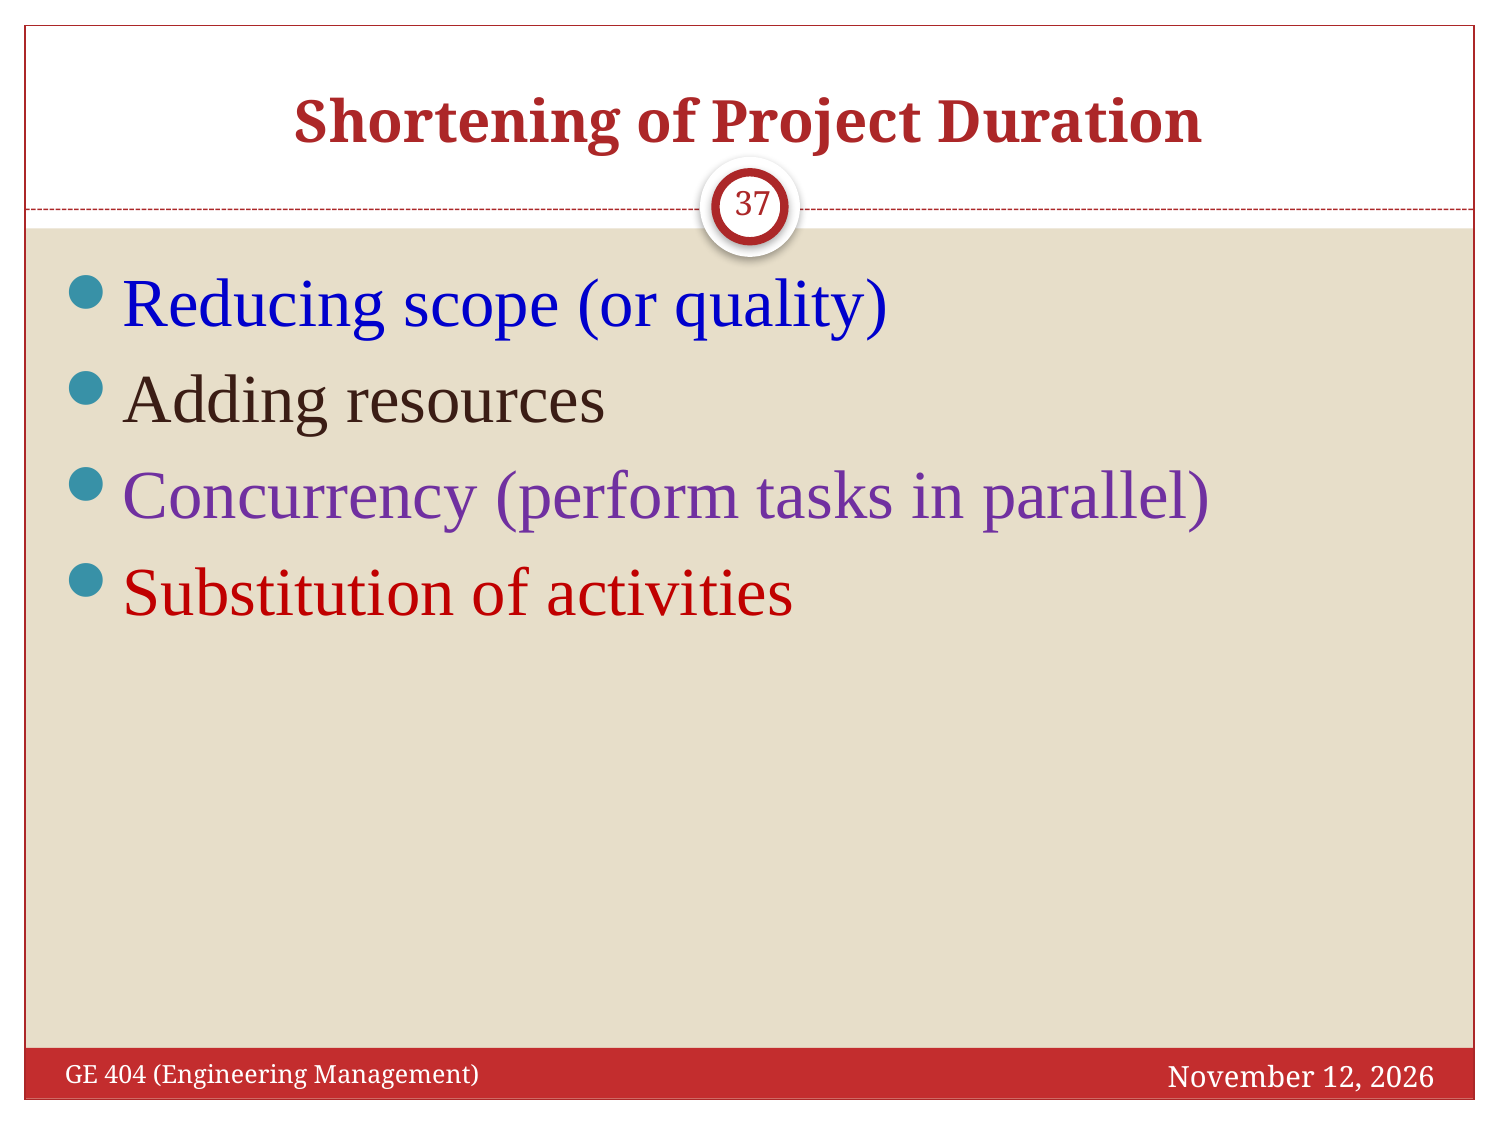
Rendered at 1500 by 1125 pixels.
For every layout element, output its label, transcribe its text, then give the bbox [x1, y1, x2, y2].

list Reducing scope (or quality) Adding resources Concurrency (perform tasks in parallel) Substitution of activities [49, 250, 1445, 1001]
slide_number 37 [715, 168, 791, 241]
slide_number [950, 1050, 1450, 1111]
title Shortening of Project Duration [49, 37, 1450, 162]
footer GE 404 (Engineering Management) [50, 1051, 638, 1112]
